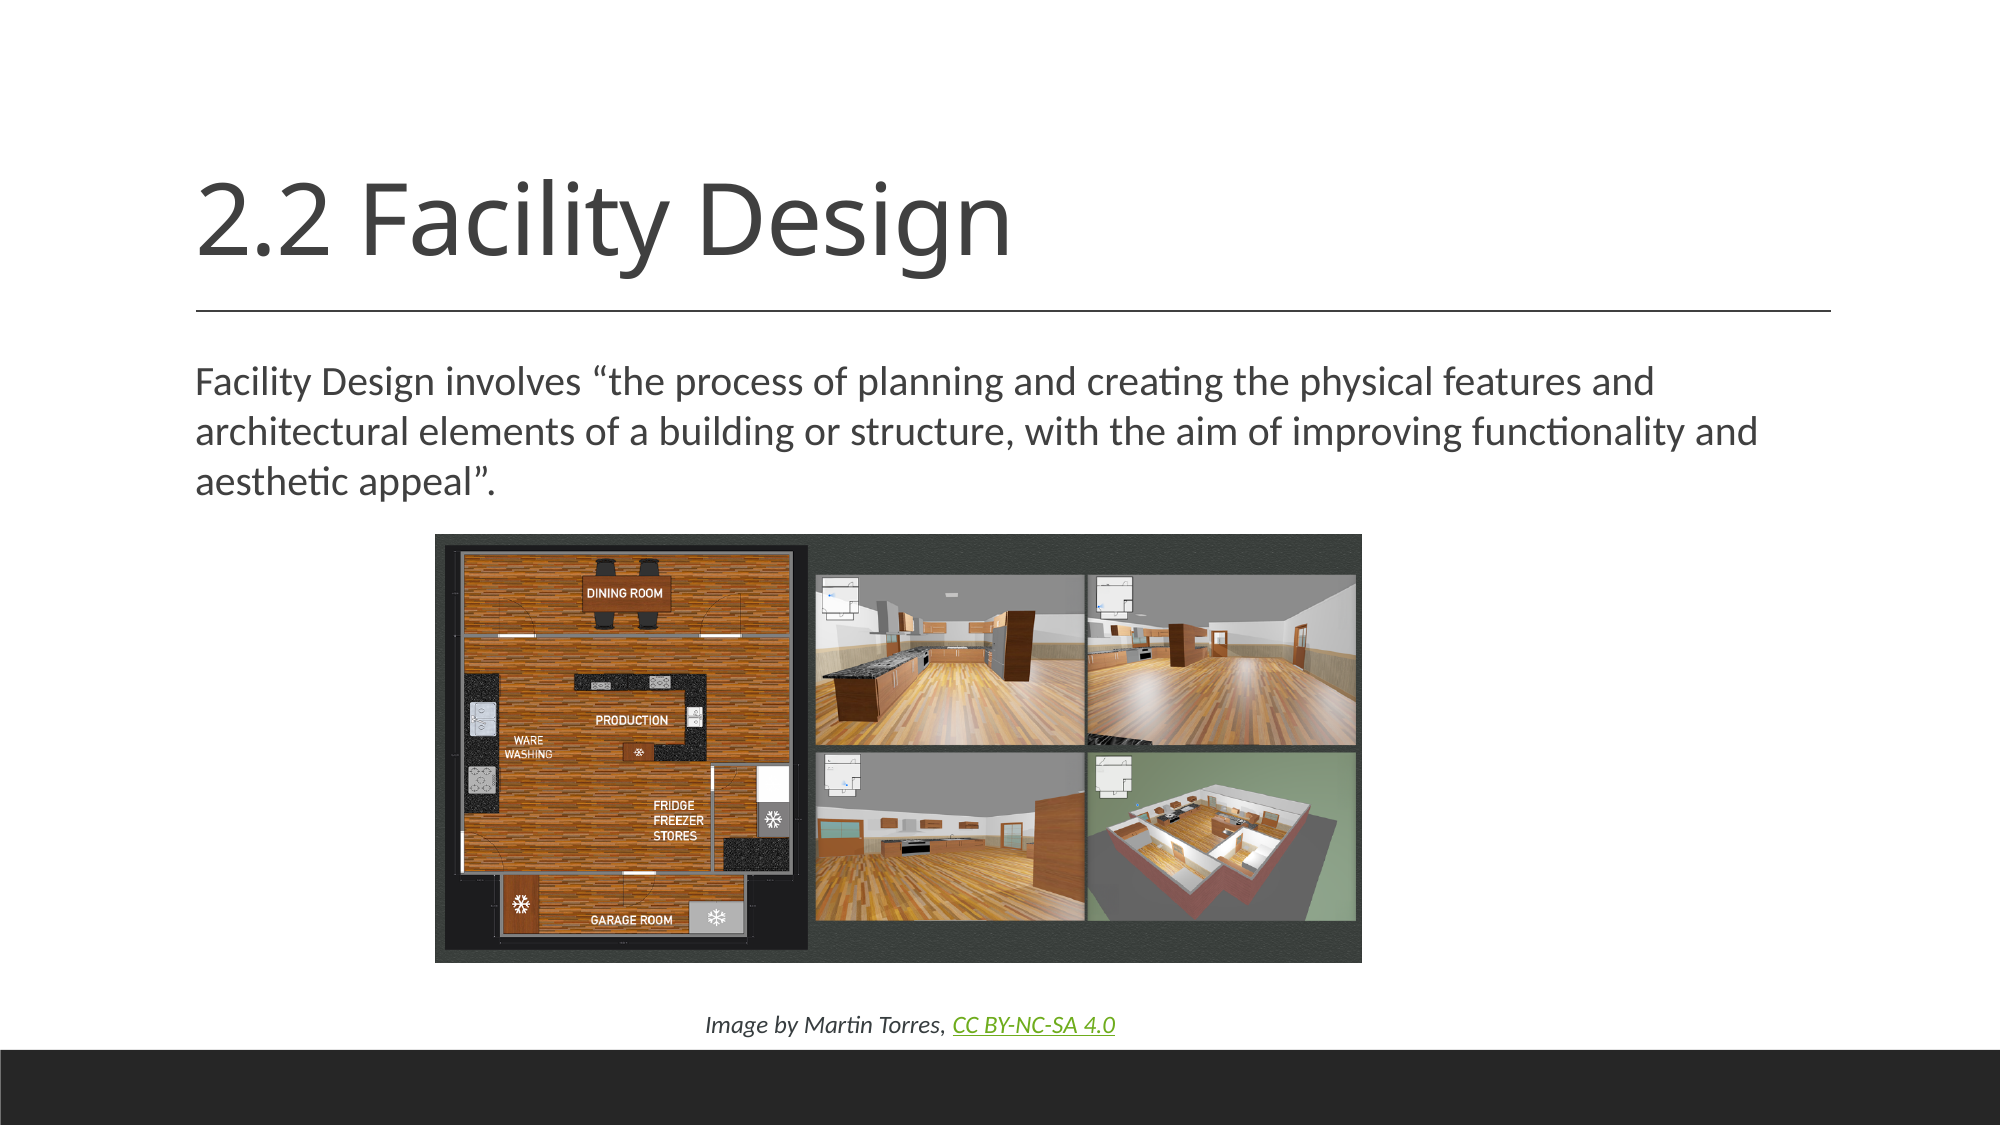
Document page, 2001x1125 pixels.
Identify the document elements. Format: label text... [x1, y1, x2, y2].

title 2.2 Facility Design [180, 47, 1830, 285]
picture [434, 534, 1363, 964]
text_box Image by Martin Torres, CC BY-NC-SA 4.0 [690, 1000, 1191, 1046]
list Facility Design involves “the process of planning and creating the physical features and architectural elements of a building or structure, with the aim of improving functionality and aesthetic appeal”. [180, 345, 1830, 963]
